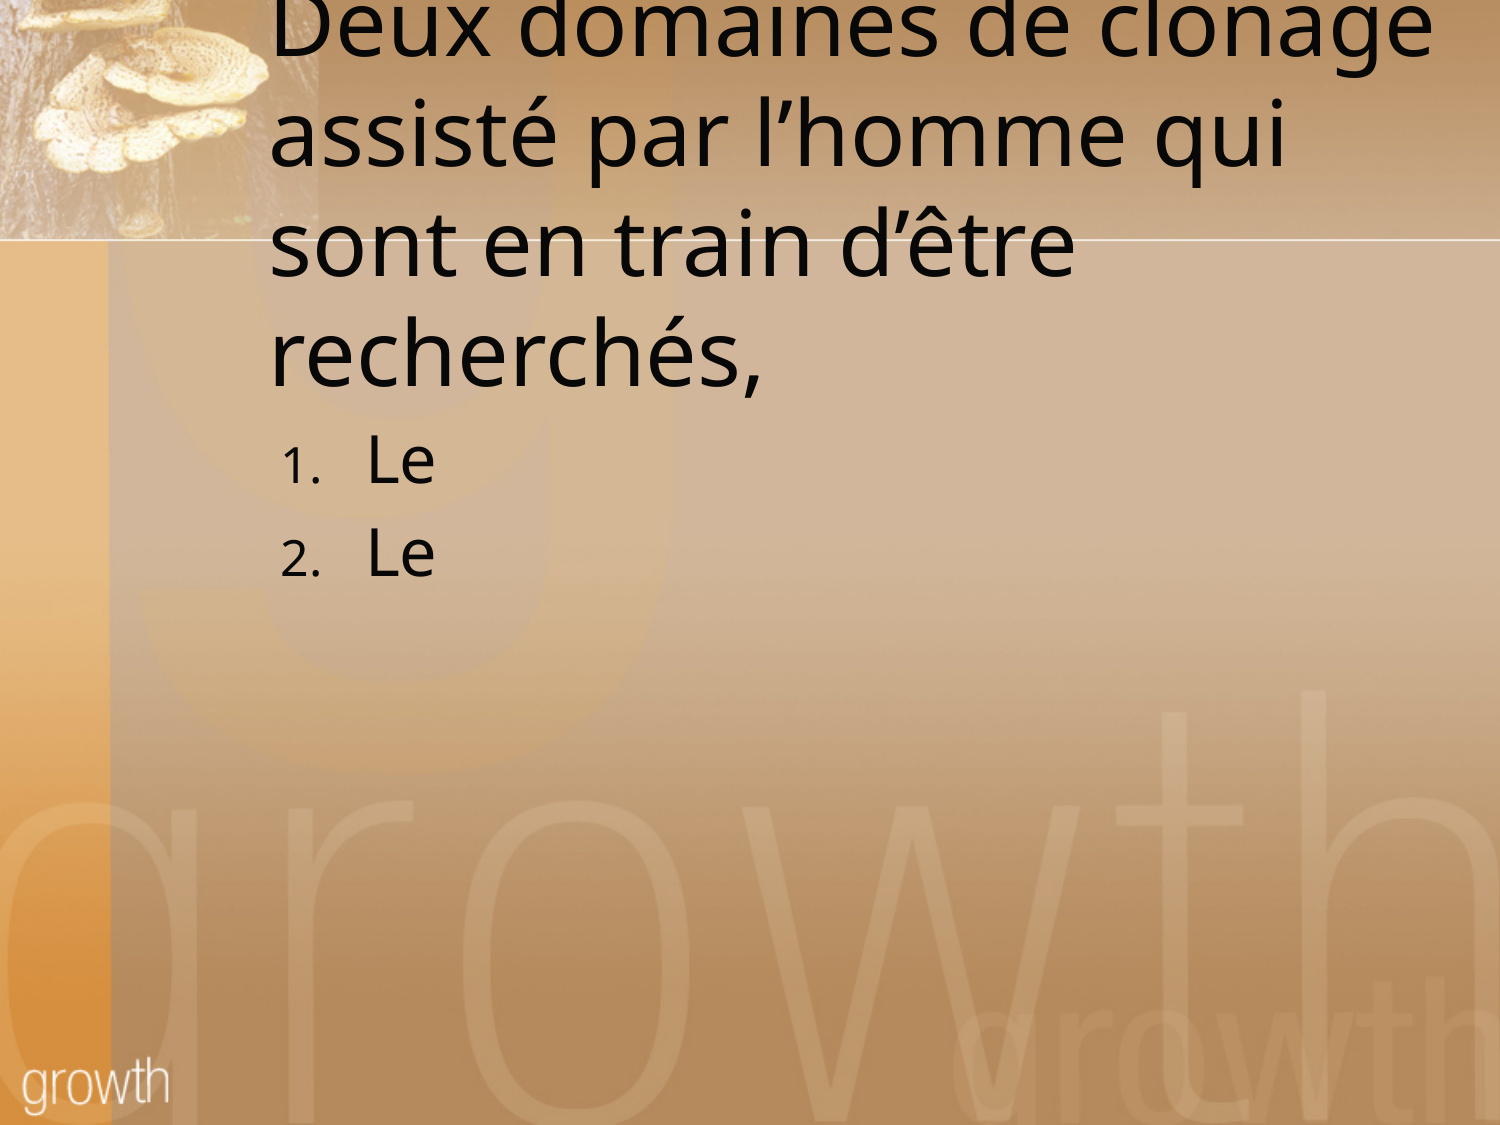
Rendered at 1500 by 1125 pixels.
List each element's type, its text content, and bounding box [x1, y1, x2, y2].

list Le Le [265, 408, 1495, 1094]
title Deux domaines de clonage assisté par l’homme qui sont en train d’être recherchés, [253, 31, 1461, 339]
picture [0, 0, 1500, 1125]
